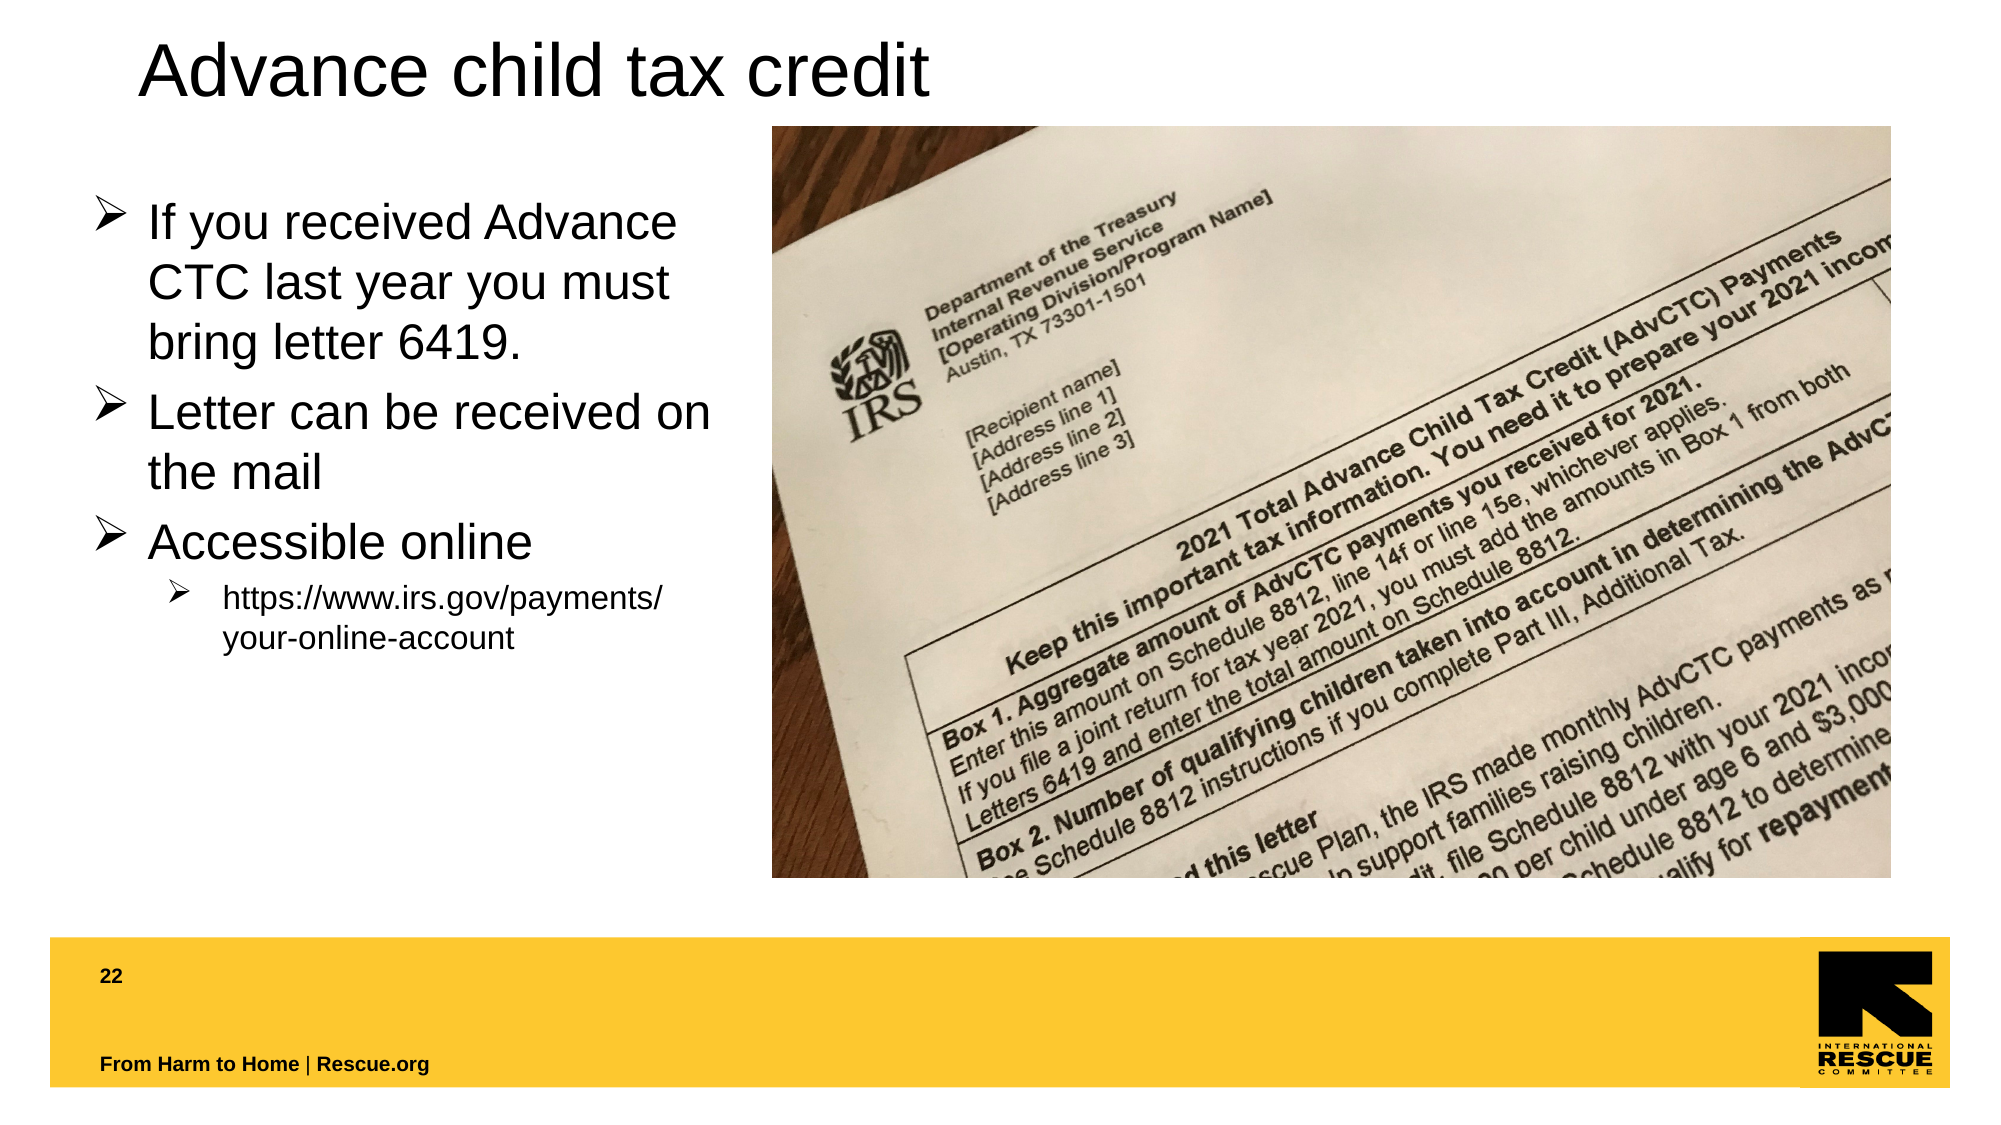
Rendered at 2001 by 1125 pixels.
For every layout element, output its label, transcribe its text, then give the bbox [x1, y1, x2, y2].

picture [1800, 937, 1950, 1088]
title Advance child tax credit [123, 13, 1138, 205]
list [772, 126, 1891, 878]
list If you received Advance CTC last year you must bring letter 6419. Letter can be received on the mail Accessible online https://www.irs.gov/payments/your-online-account [76, 181, 735, 850]
